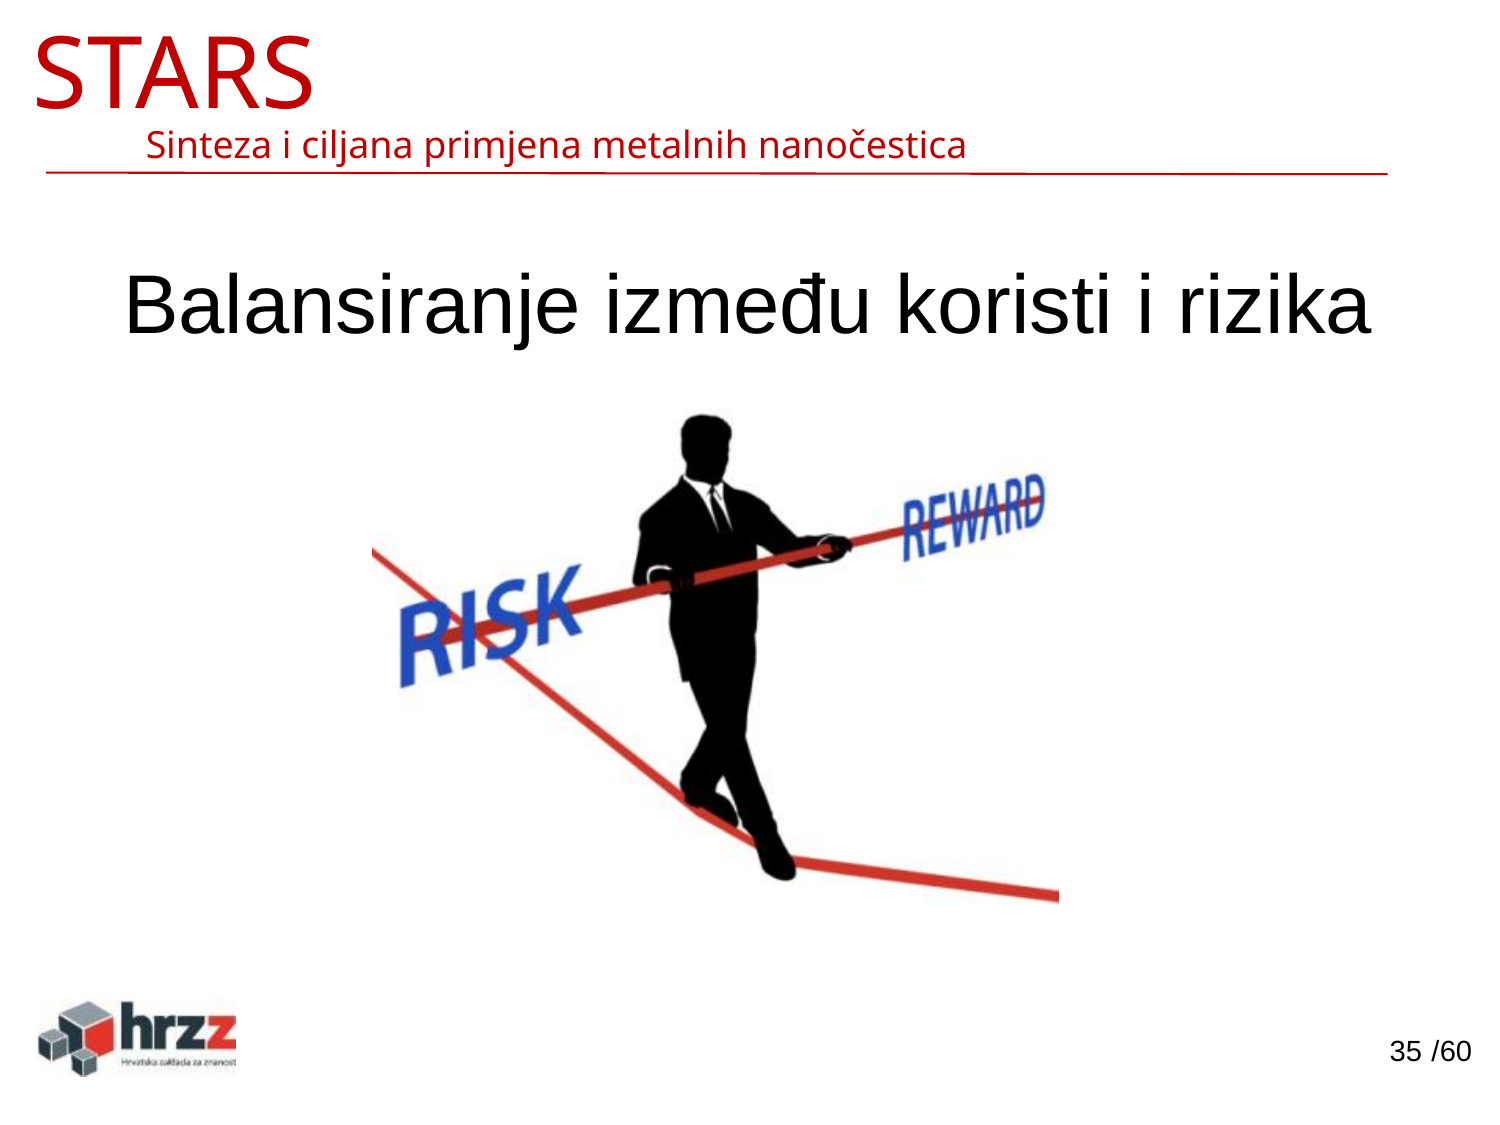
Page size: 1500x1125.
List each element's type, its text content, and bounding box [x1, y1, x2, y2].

footer /60 [1431, 1024, 1500, 1103]
title Balansiranje između koristi i rizika [37, 237, 1459, 362]
text_box Sinteza i ciljana primjena metalnih nanočestica [131, 113, 984, 171]
picture [371, 408, 1059, 904]
picture [37, 999, 236, 1078]
slide_number 35 [1074, 1024, 1426, 1103]
text_box STARS [17, 1, 426, 136]
